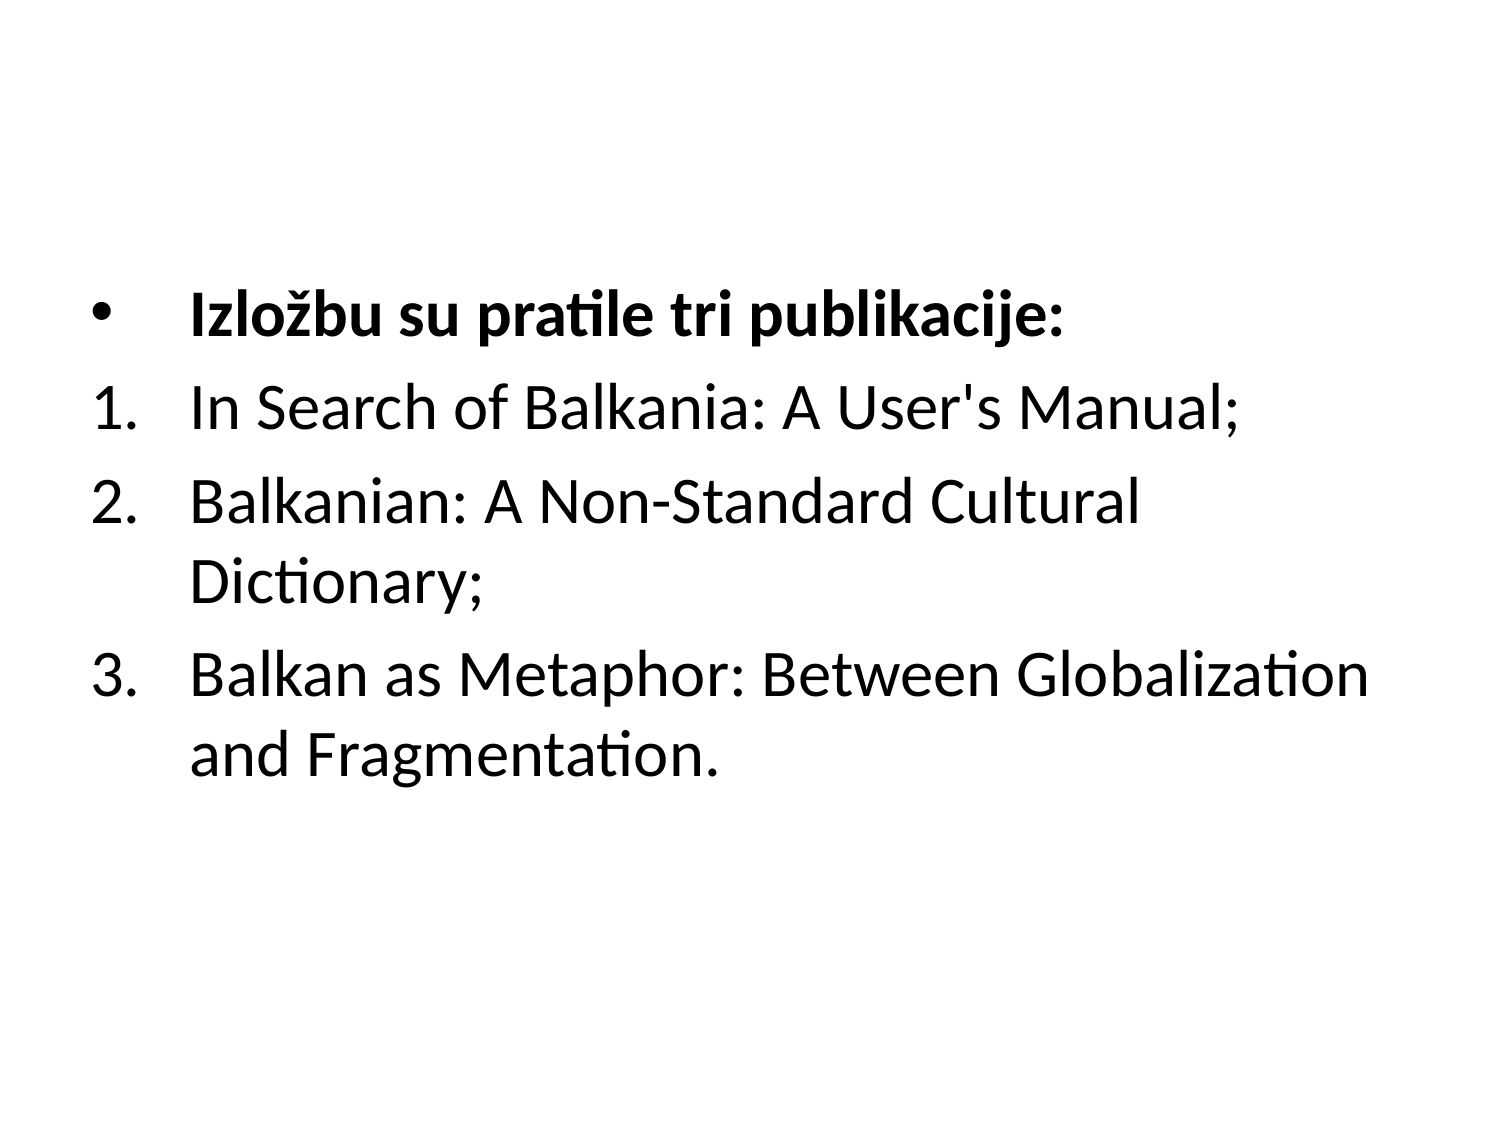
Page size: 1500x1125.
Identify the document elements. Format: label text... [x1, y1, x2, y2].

list Izložbu su pratile tri publikacije: In Search of Balkania: A User's Manual; Balkanian: A Non-Standard Cultural Dictionary; Balkan as Metaphor: Between Globalization and Fragmentation. [75, 262, 1425, 1005]
